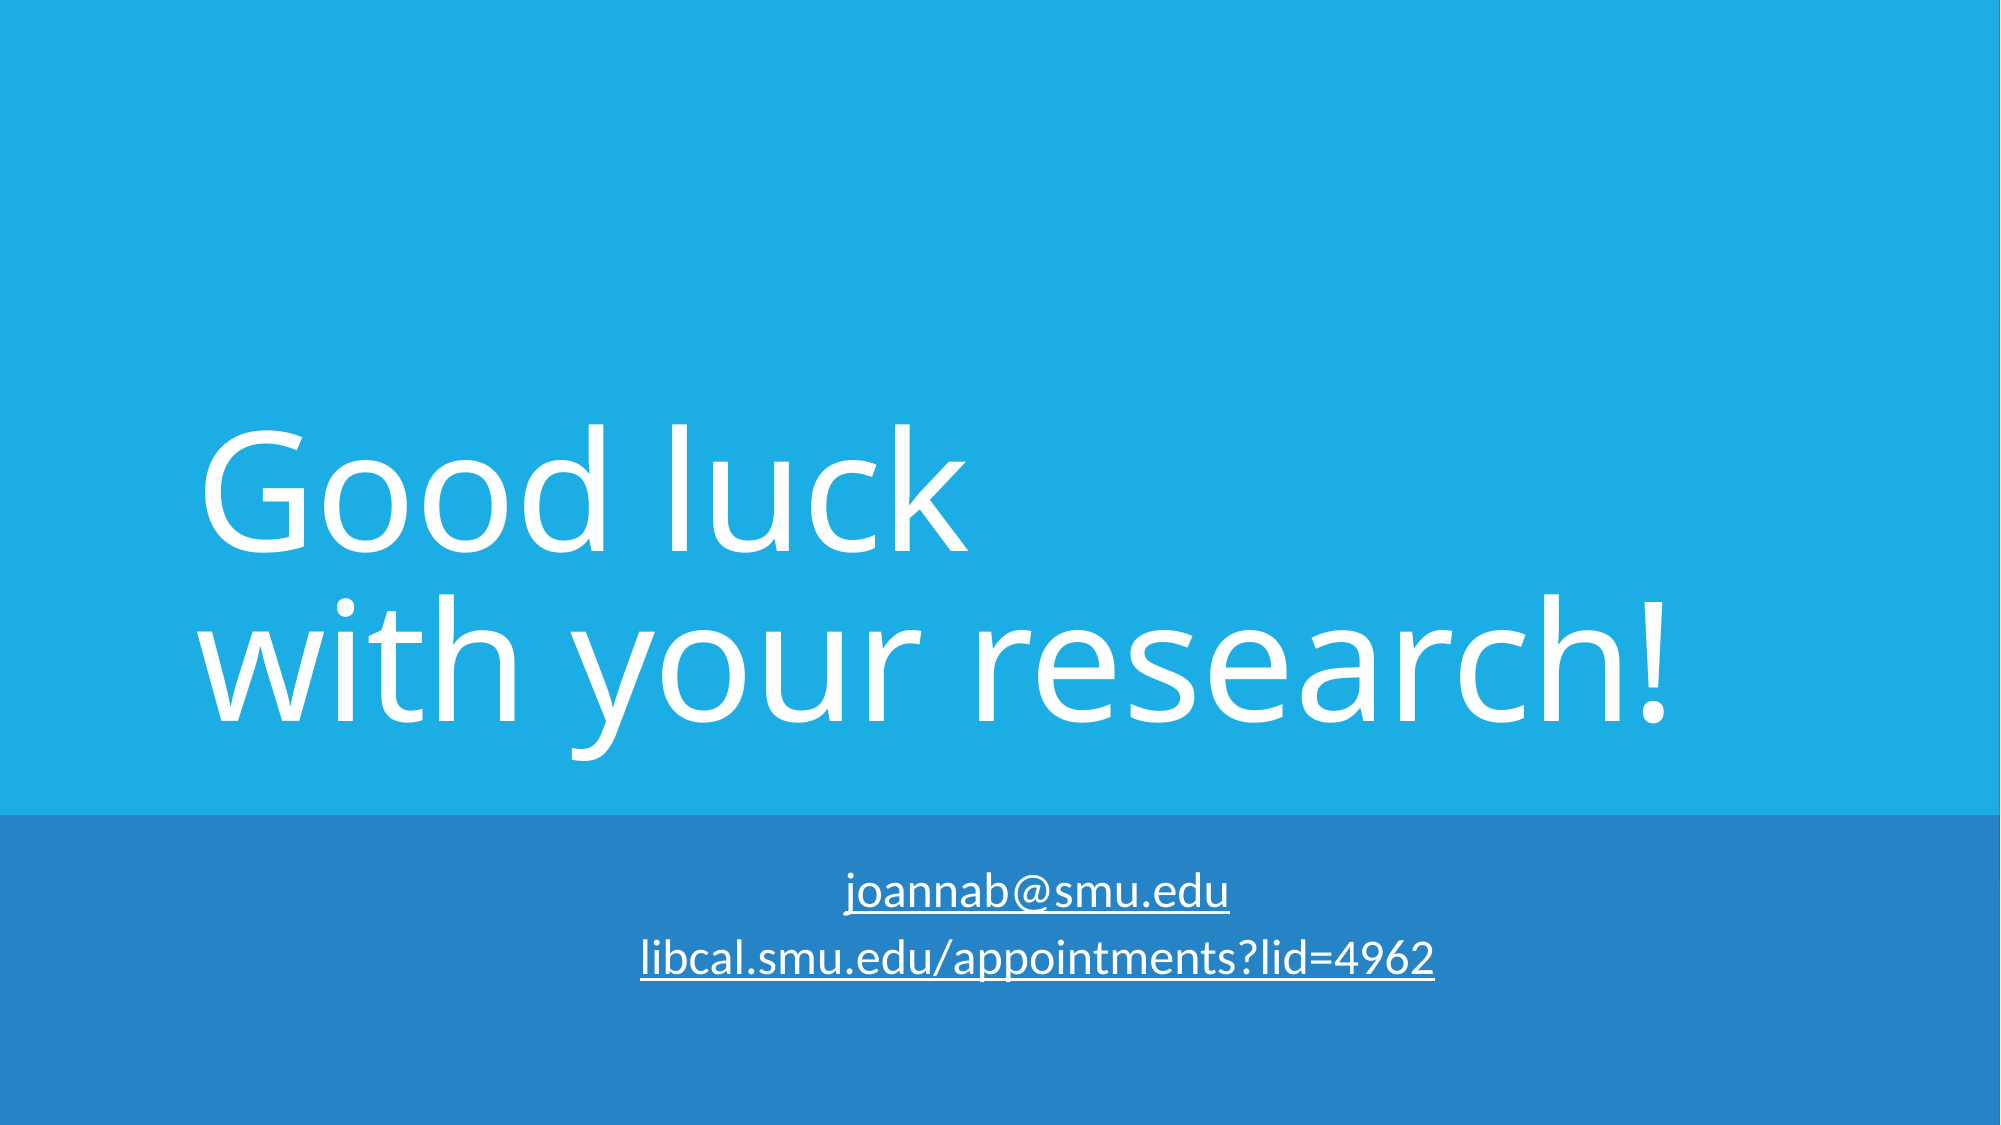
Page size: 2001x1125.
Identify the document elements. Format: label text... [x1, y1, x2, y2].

subtitle joannab@smu.edu libcal.smu.edu/appointments?lid=4962 [180, 857, 1831, 1045]
text_box [0, 816, 2000, 1125]
text_box [0, 0, 2000, 816]
title Good luck with your research! [180, 124, 1830, 763]
